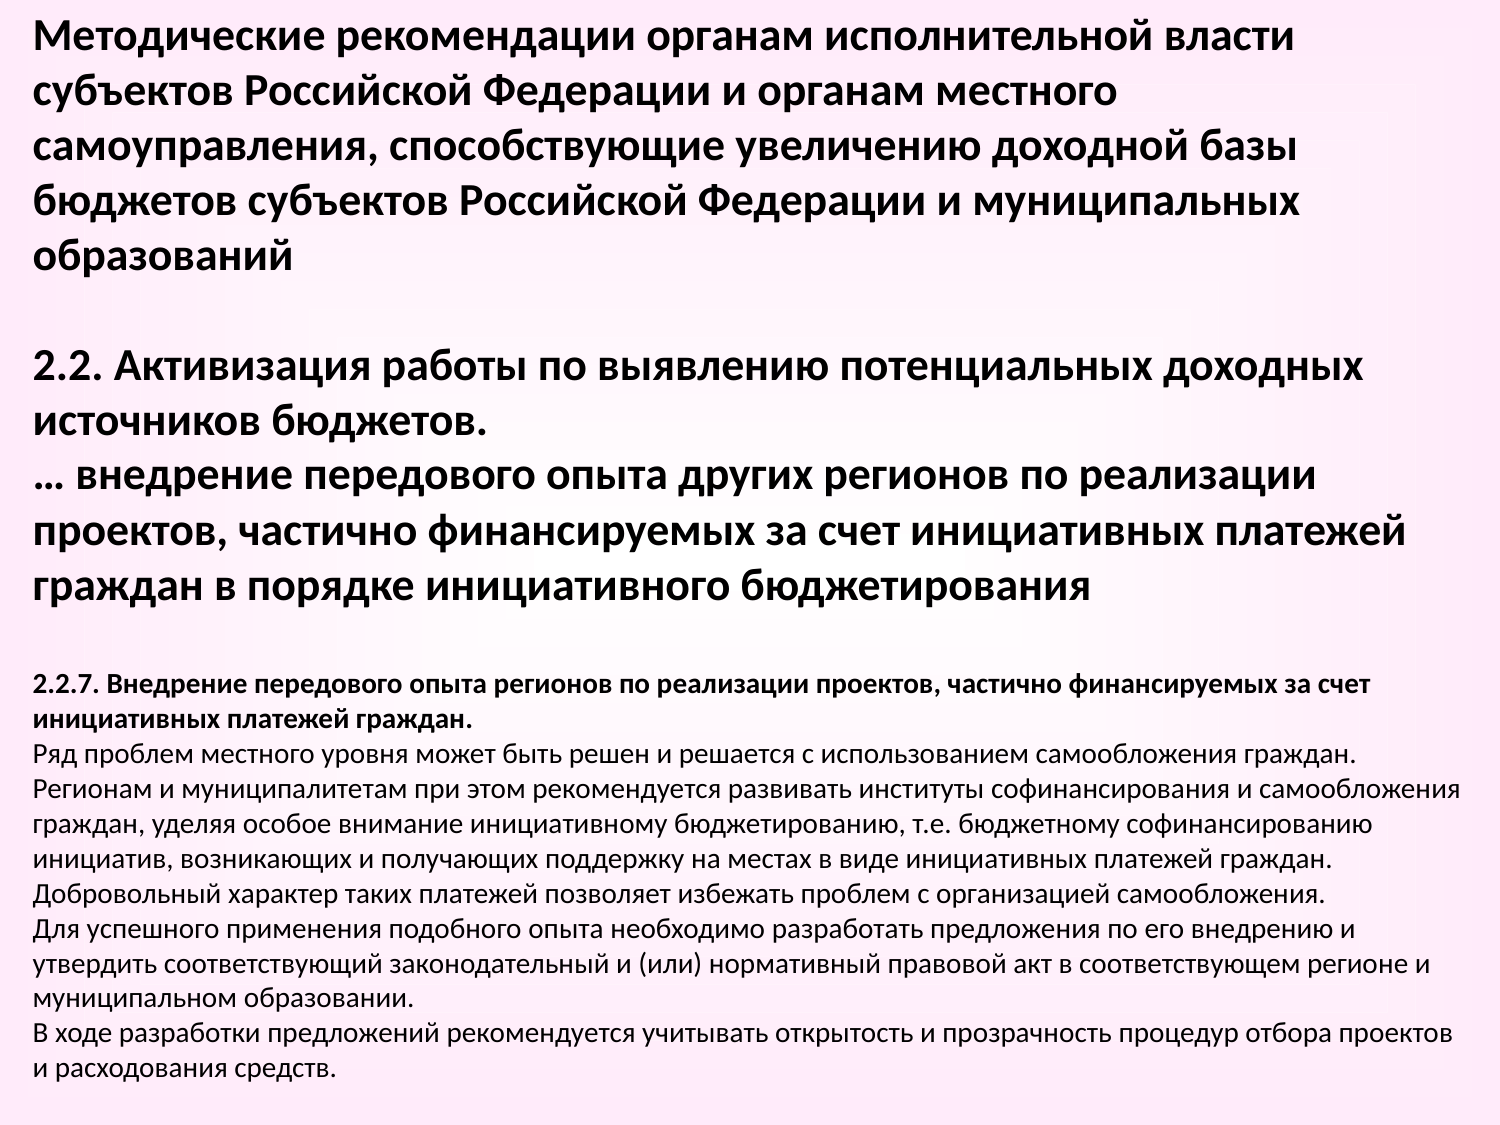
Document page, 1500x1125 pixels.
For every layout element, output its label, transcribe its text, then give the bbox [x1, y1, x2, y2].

title Методические рекомендации органам исполнительной власти субъектов Российской Федерации и органам местного самоуправления, способствующие увеличению доходной базы бюджетов субъектов Российской Федерации и муниципальных образований 2.2. Активизация работы по выявлению потенциальных доходных источников бюджетов. … внедрение передового опыта других регионов по реализации проектов, частично финансируемых за счет инициативных платежей граждан в порядке инициативного бюджетирования 2.2.7. Внедрение передового опыта регионов по реализации проектов, частично финансируемых за счет инициативных платежей граждан. Ряд проблем местного уровня может быть решен и решается с использованием самообложения граждан. Регионам и муниципалитетам при этом рекомендуется развивать институты софинансирования и самообложения граждан, уделяя особое внимание инициативному бюджетированию, т.е. бюджетному софинансированию инициатив, возникающих и получающих поддержку на местах в виде инициативных платежей граждан. Добровольный характер таких платежей позволяет избежать проблем с организацией самообложения. Для успешного применения подобного опыта необходимо разработать предложения по его внедрению и утвердить соответствующий законодательный и (или) нормативный правовой акт в соответствующем регионе и муниципальном образовании. В ходе разработки предложений рекомендуется учитывать открытость и прозрачность процедур отбора проектов и расходования средств. [17, 0, 1489, 1092]
